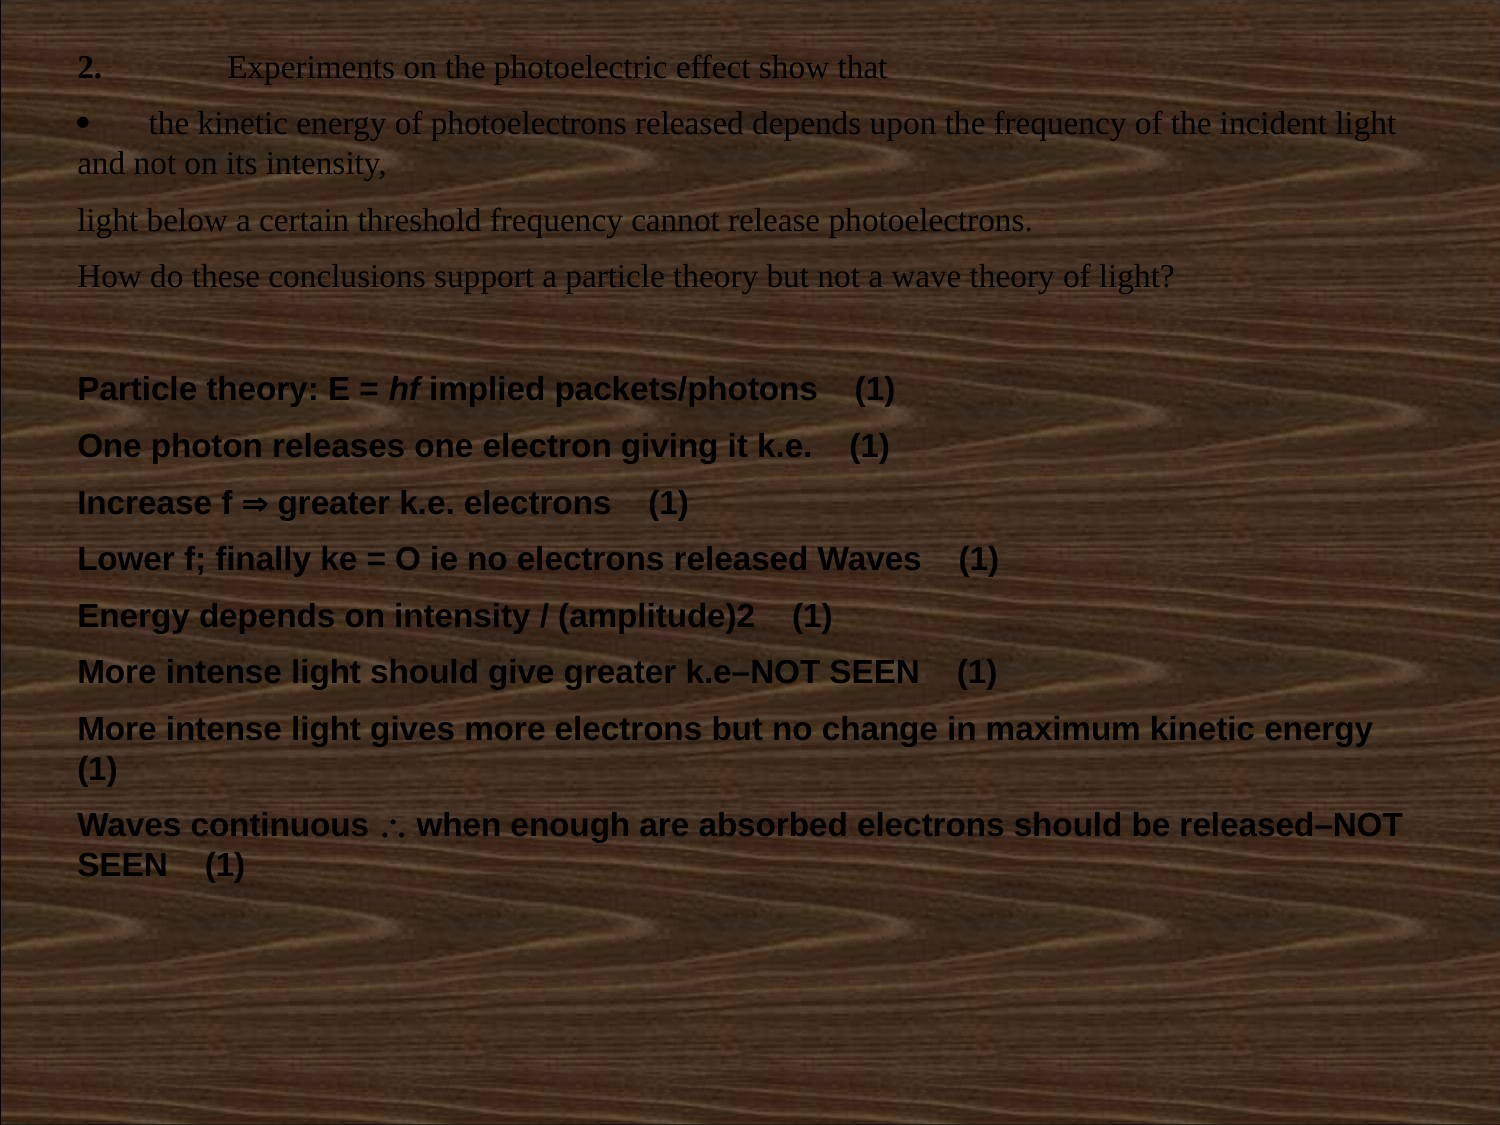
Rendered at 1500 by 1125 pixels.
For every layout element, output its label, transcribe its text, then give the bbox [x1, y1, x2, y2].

picture [0, 0, 1500, 1125]
text_box 2. Experiments on the photoelectric effect show that · the kinetic energy of photoelectrons released depends upon the frequency of the incident light and not on its intensity, light below a certain threshold frequency cannot release photoelectrons. How do these conclusions support a particle theory but not a wave theory of light? Particle theory: E = hf implied packets/photons (1) One photon releases one electron giving it k.e. (1) Increase f Þ greater k.e. electrons (1) Lower f; finally ke = O ie no electrons released Waves (1) Energy depends on intensity / (amplitude)2 (1) More intense light should give greater k.e–NOT SEEN (1) More intense light gives more electrons but no change in maximum kinetic energy (1) Waves continuous \ when enough are absorbed electrons should be released–NOT SEEN (1) [62, 37, 1450, 948]
